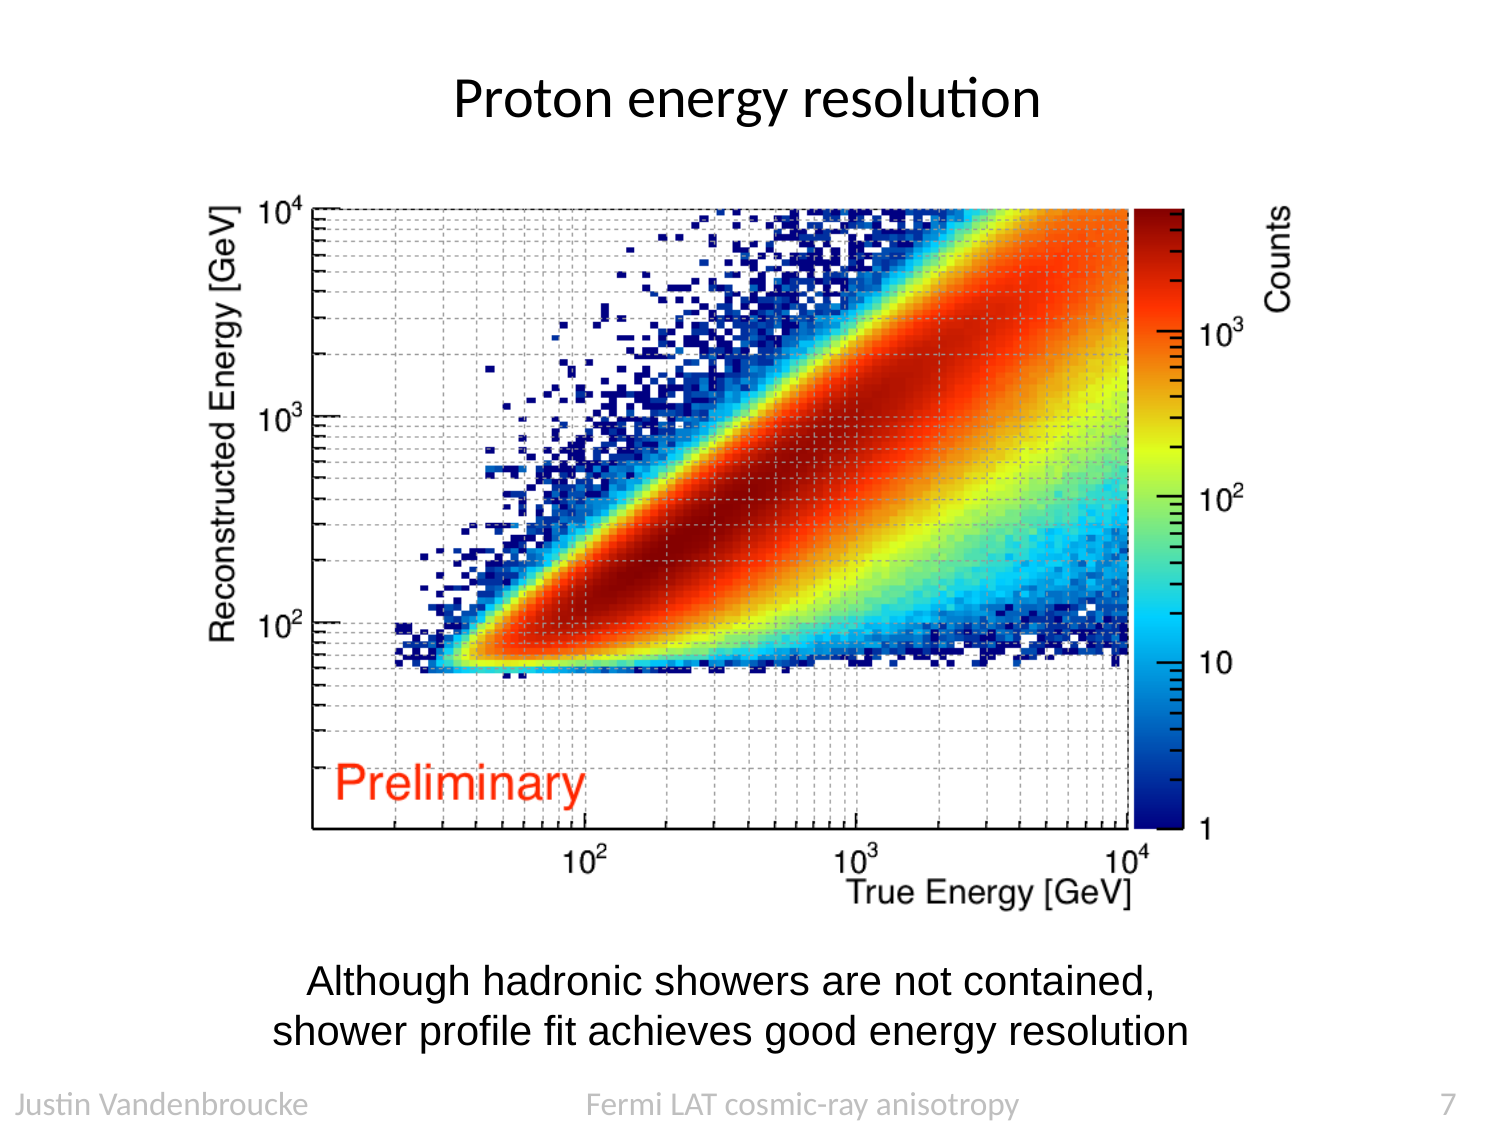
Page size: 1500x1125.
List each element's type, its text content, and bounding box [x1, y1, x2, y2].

text_box Although hadronic showers are not contained, shower profile fit achieves good energy resolution [249, 946, 1213, 1062]
picture [193, 149, 1307, 913]
title Proton energy resolution [72, 0, 1423, 188]
slide_number 7 [1425, 1074, 1500, 1124]
footer Justin Vandenbroucke Fermi LAT cosmic-ray anisotropy [0, 1074, 1500, 1125]
